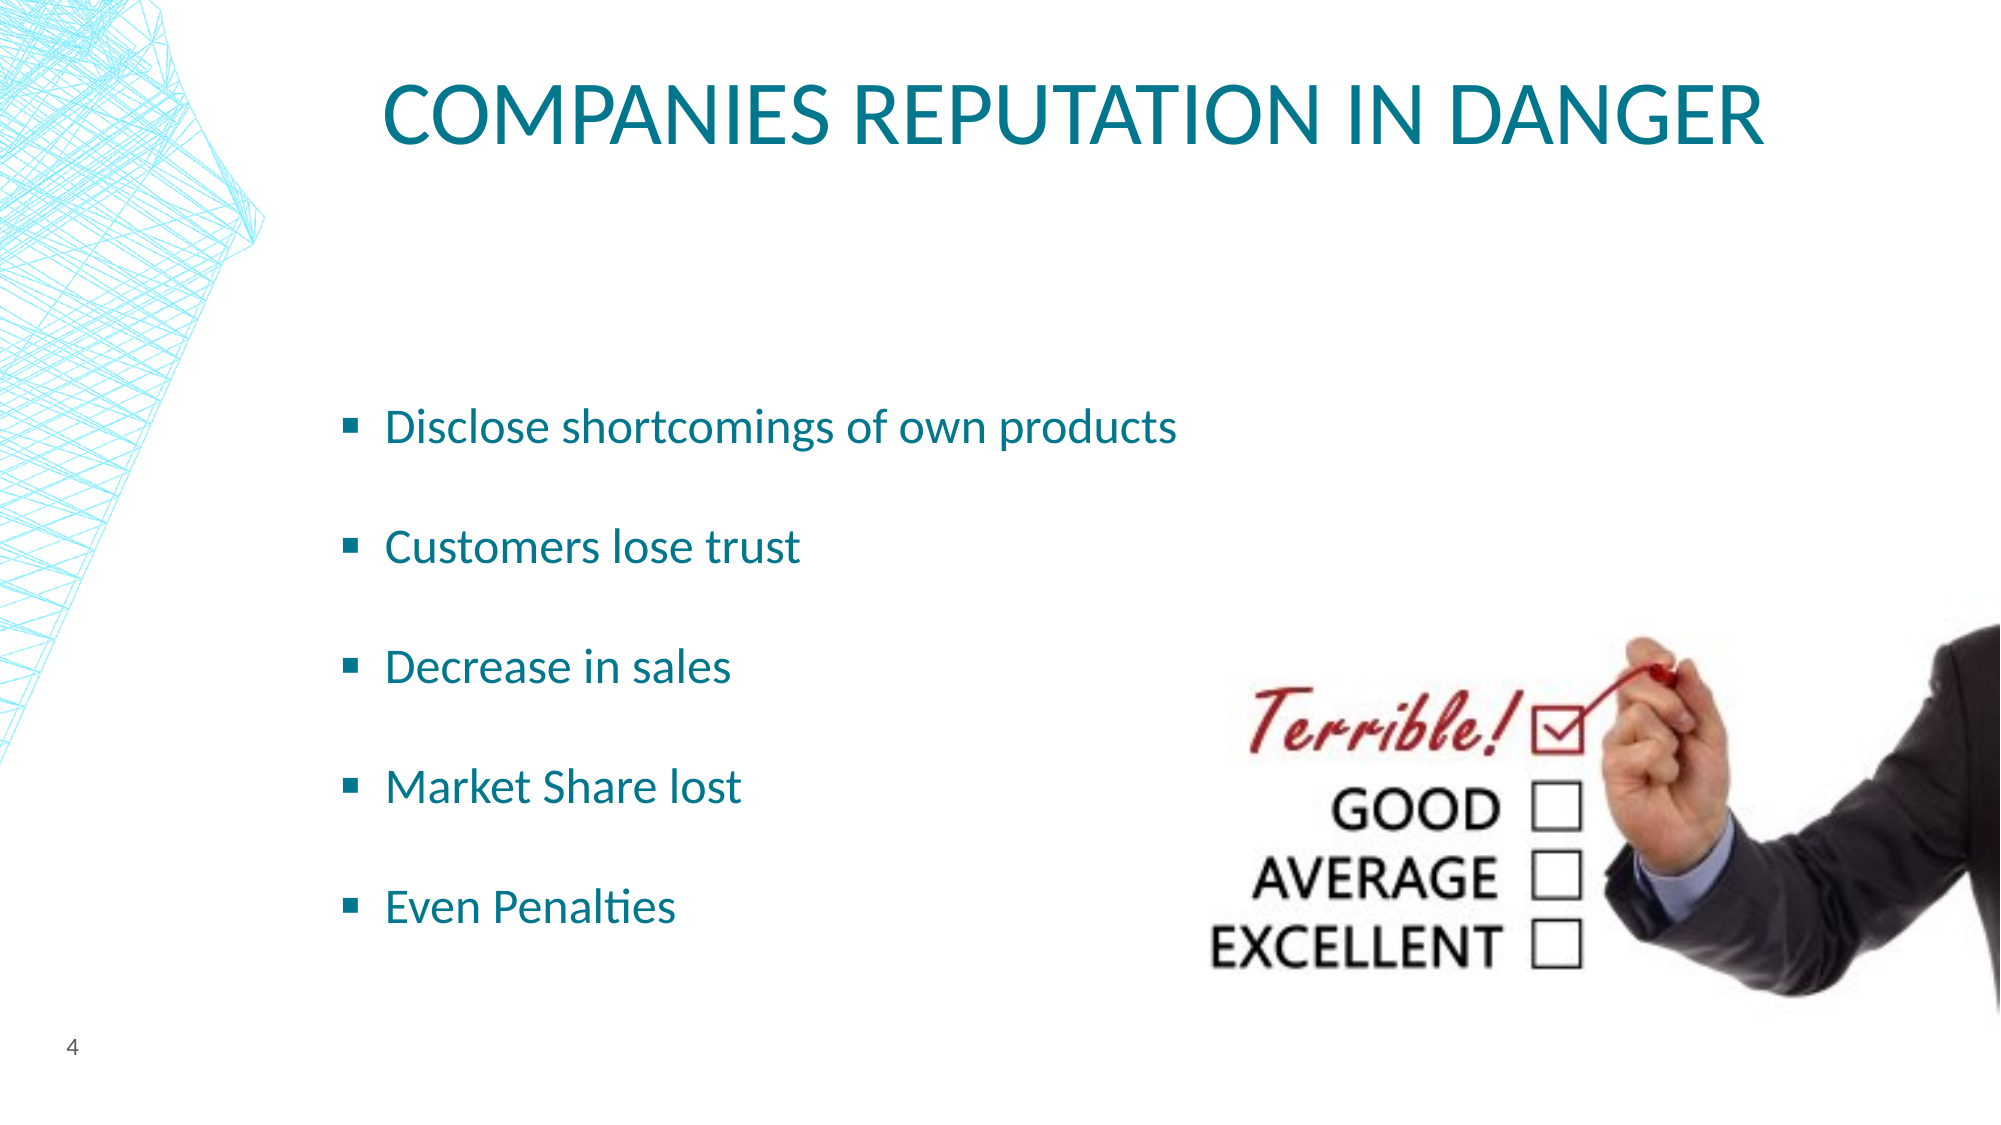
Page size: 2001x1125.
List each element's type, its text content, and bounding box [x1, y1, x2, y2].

text_box Disclose shortcomings of own products Customers lose trust Decrease in sales Market Share lost Even Penalties [324, 326, 1863, 1062]
text_box Companies Reputation in danger [134, 62, 1865, 275]
picture [0, 0, 2001, 1125]
slide_number 4 [51, 1028, 170, 1062]
